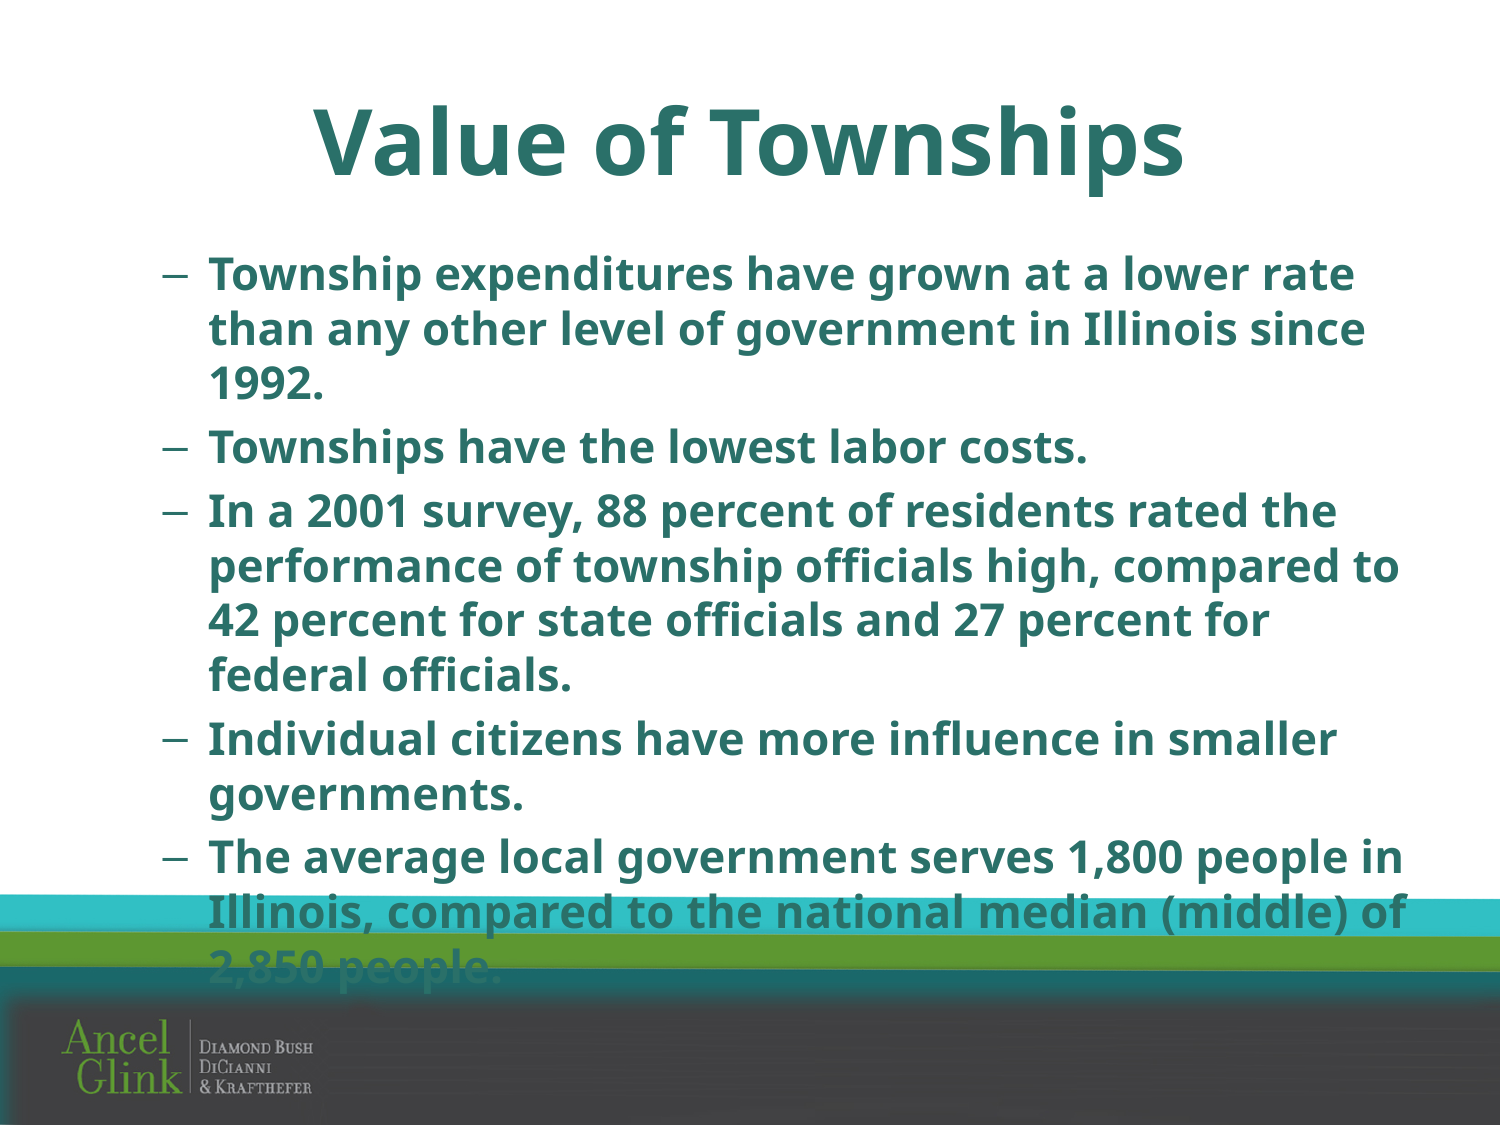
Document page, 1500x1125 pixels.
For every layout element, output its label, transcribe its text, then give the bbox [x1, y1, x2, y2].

title Value of Townships [75, 45, 1425, 233]
list Township expenditures have grown at a lower rate than any other level of government in Illinois since 1992. Townships have the lowest labor costs. In a 2001 survey, 88 percent of residents rated the performance of township officials high, compared to 42 percent for state officials and 27 percent for federal officials. Individual citizens have more influence in smaller governments. The average local government serves 1,800 people in Illinois, compared to the national median (middle) of 2,850 people. [75, 237, 1425, 1005]
picture [0, 0, 1500, 1125]
